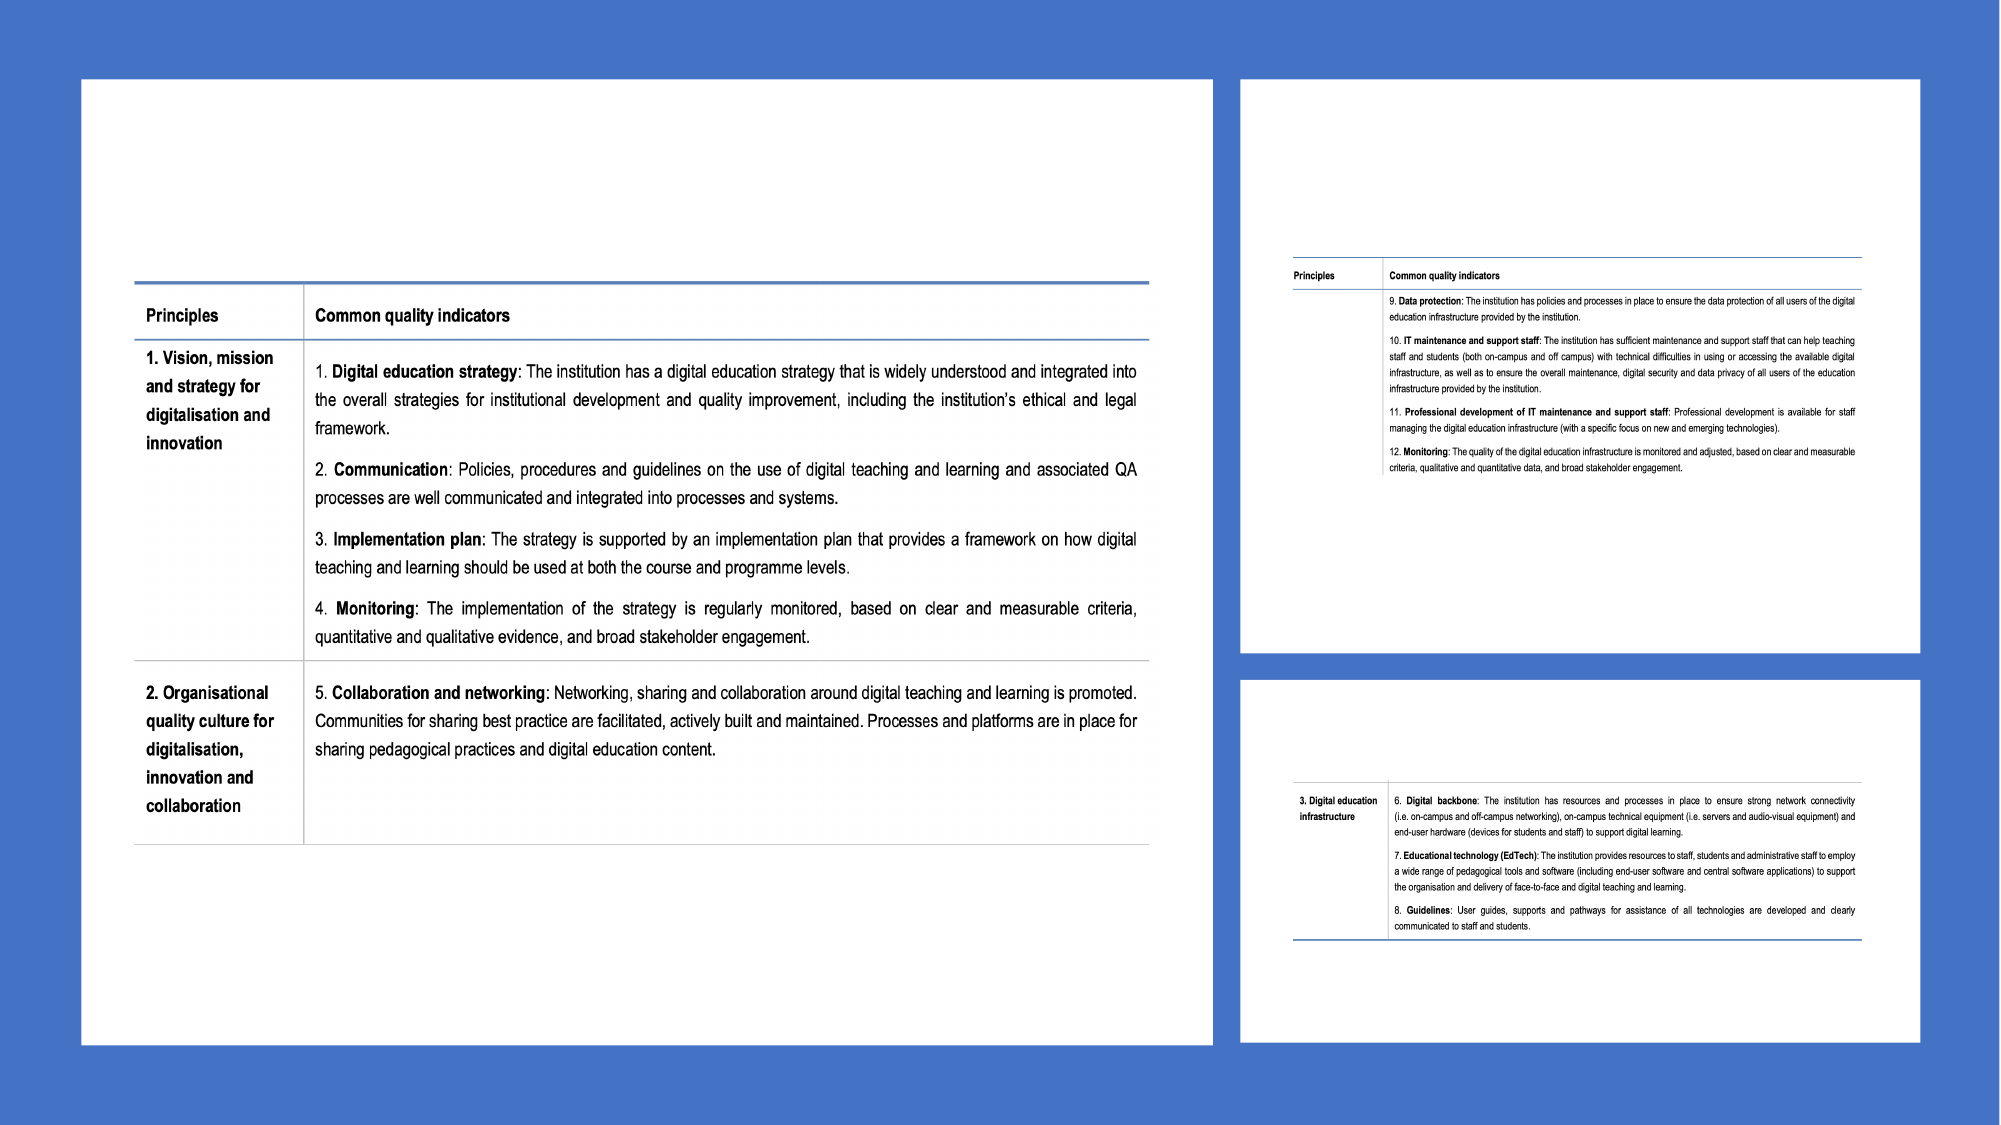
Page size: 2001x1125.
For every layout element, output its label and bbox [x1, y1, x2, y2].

picture [134, 280, 1160, 845]
text_box [80, 78, 1214, 1046]
picture [1293, 780, 1868, 943]
picture [1293, 257, 1868, 475]
text_box [1239, 679, 1922, 1044]
text_box [0, 0, 2000, 1125]
text_box [1239, 78, 1922, 654]
